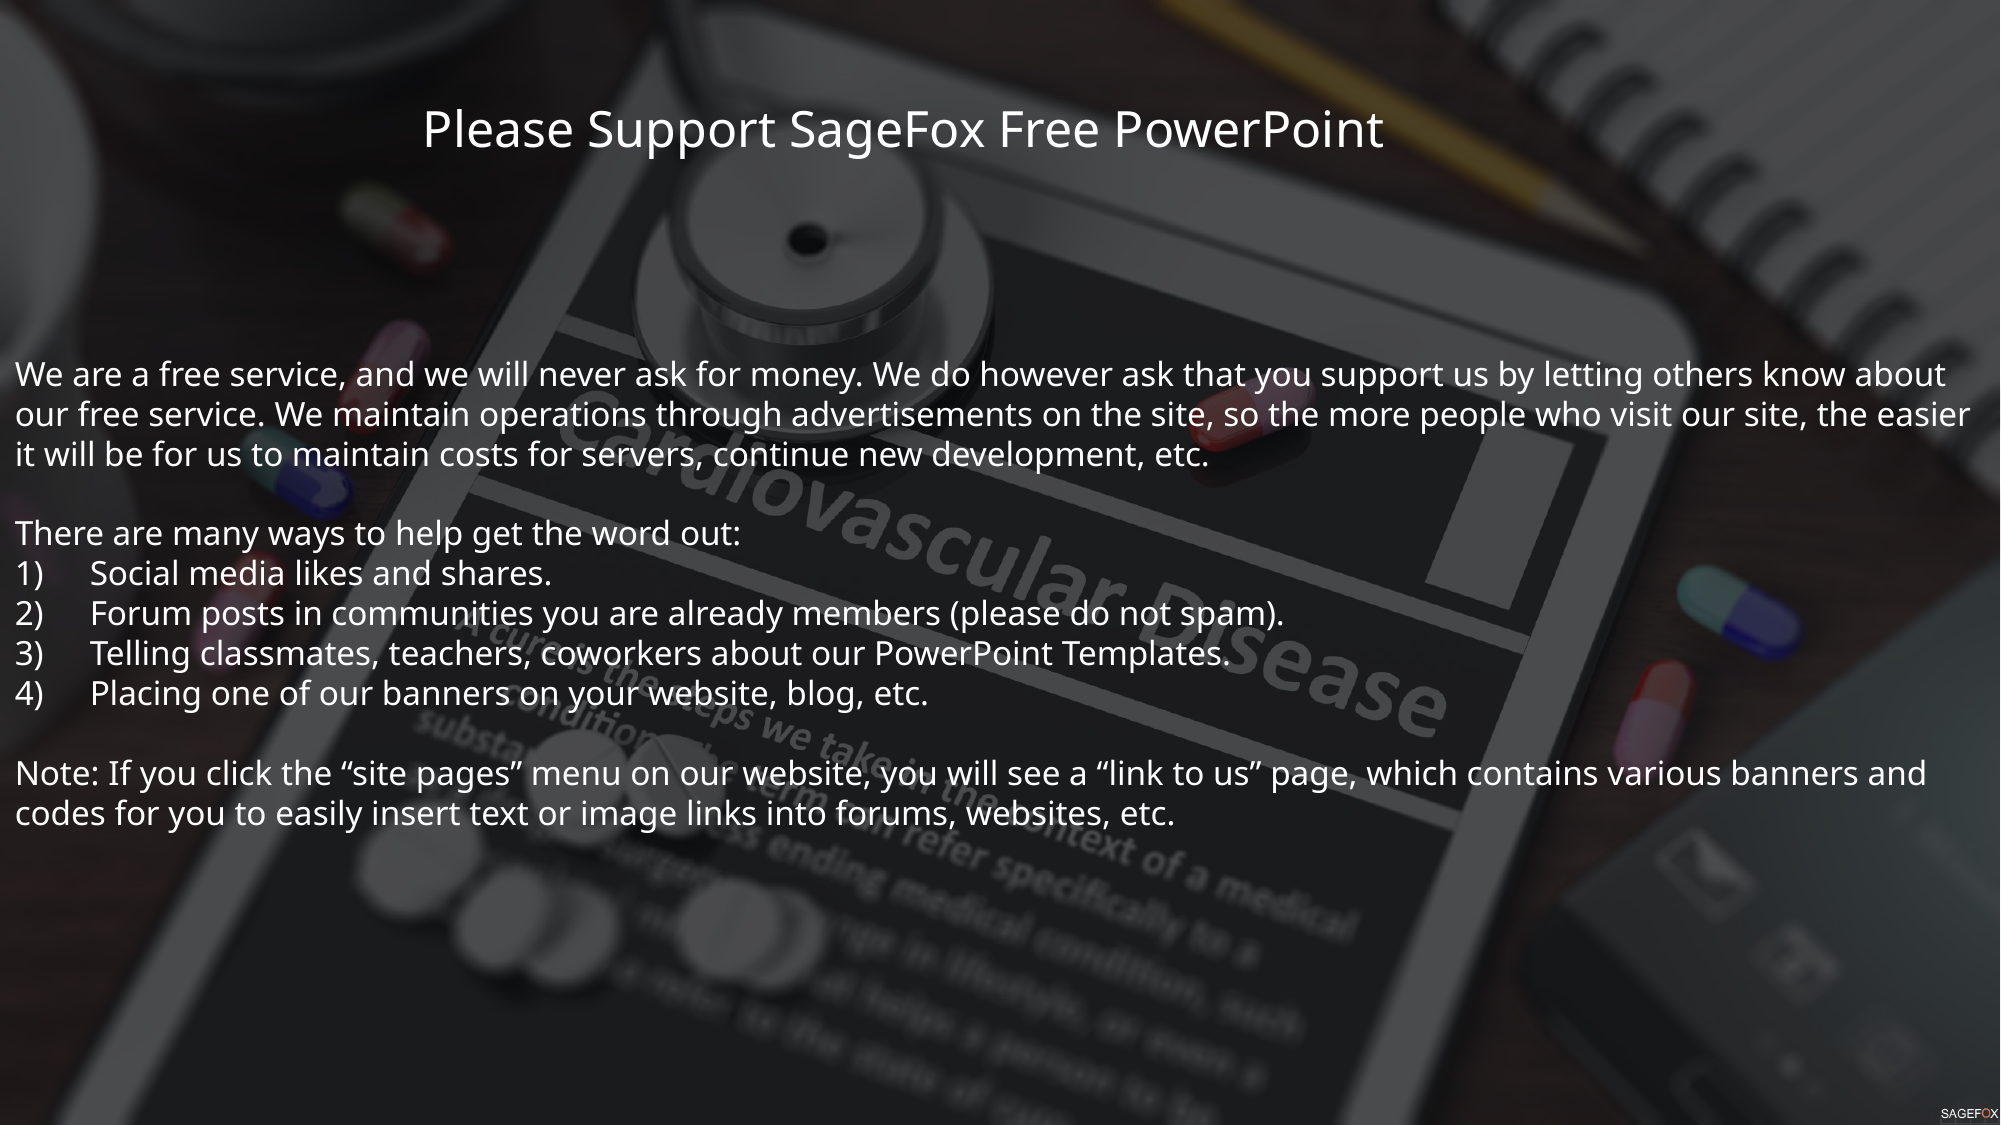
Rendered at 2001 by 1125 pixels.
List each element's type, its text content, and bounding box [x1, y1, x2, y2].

title Please Support SageFox Free PowerPoint [363, 72, 1444, 190]
text_box We are a free service, and we will never ask for money. We do however ask that you support us by letting others know about our free service. We maintain operations through advertisements on the site, so the more people who visit our site, the easier it will be for us to maintain costs for servers, continue new development, etc. There are many ways to help get the word out: Social media likes and shares. Forum posts in communities you are already members (please do not spam). Telling classmates, teachers, coworkers about our PowerPoint Templates. Placing one of our banners on your website, blog, etc. Note: If you click the “site pages” menu on our website, you will see a “link to us” page, which contains various banners and codes for you to easily insert text or image links into forums, websites, etc. [0, 0, 2000, 1125]
